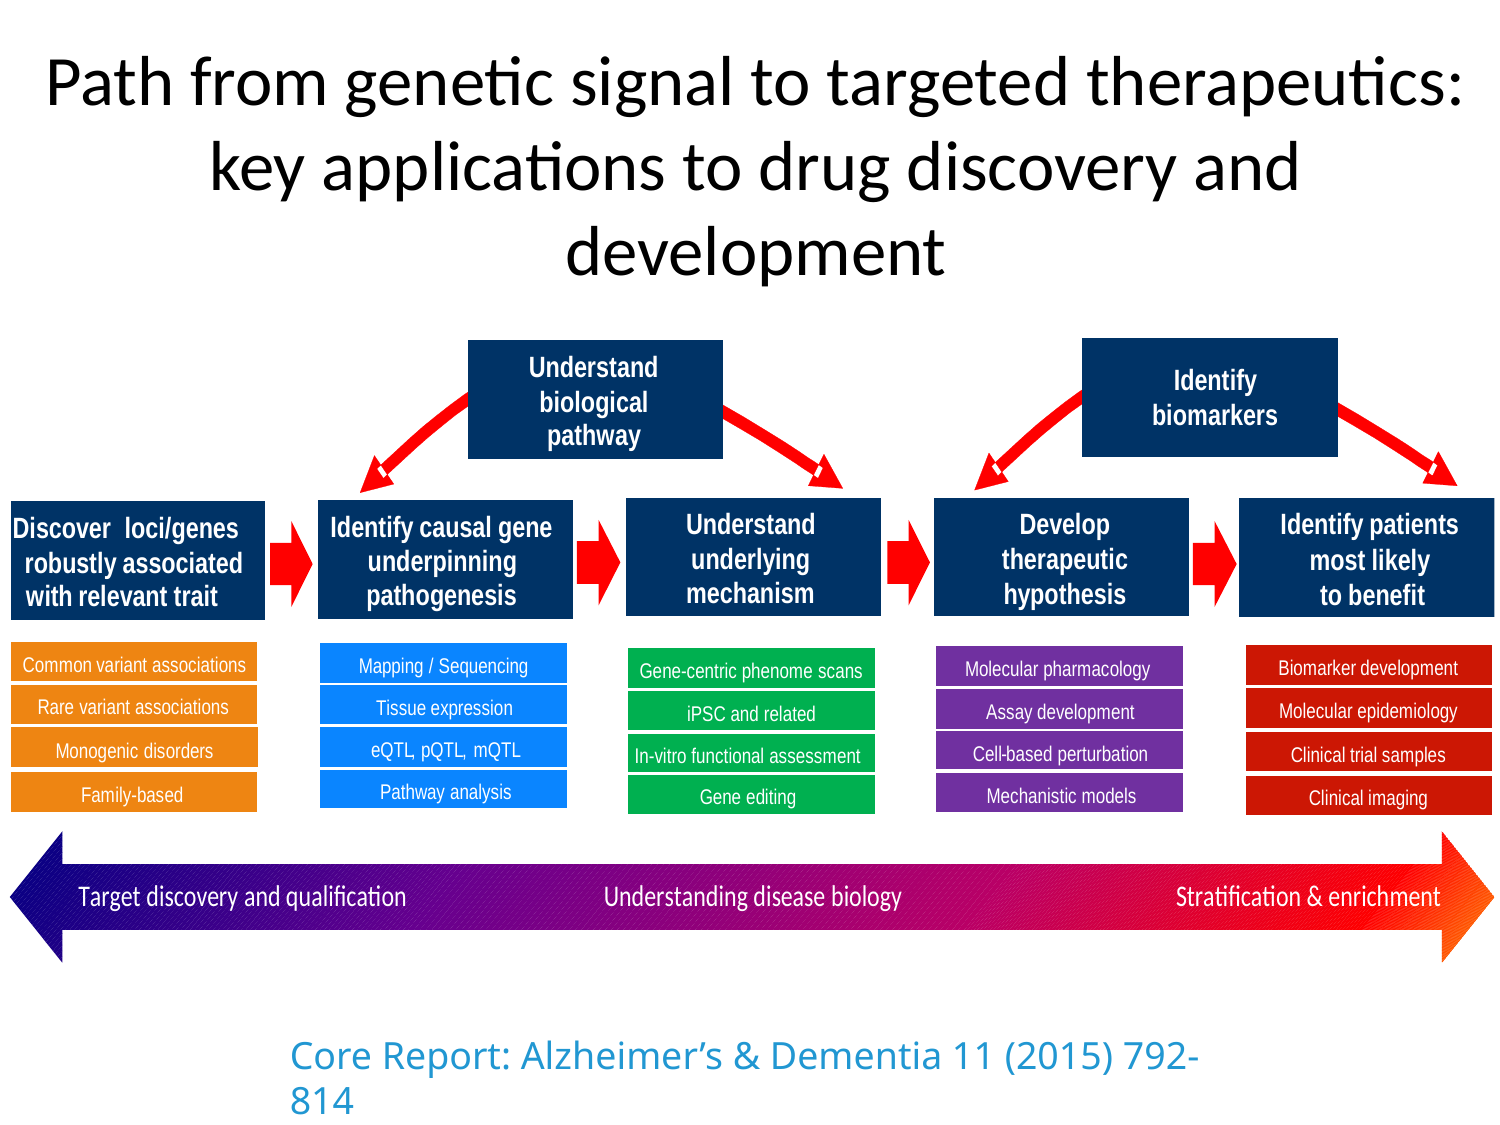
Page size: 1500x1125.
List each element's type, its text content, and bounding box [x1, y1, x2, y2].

text_box Core Report: Alzheimer’s & Dementia 11 (2015) 792-814 [274, 1024, 1263, 1125]
picture [0, 337, 1495, 963]
text_box Path from genetic signal to targeted therapeutics: key applications to drug discovery and development [12, 27, 1500, 297]
